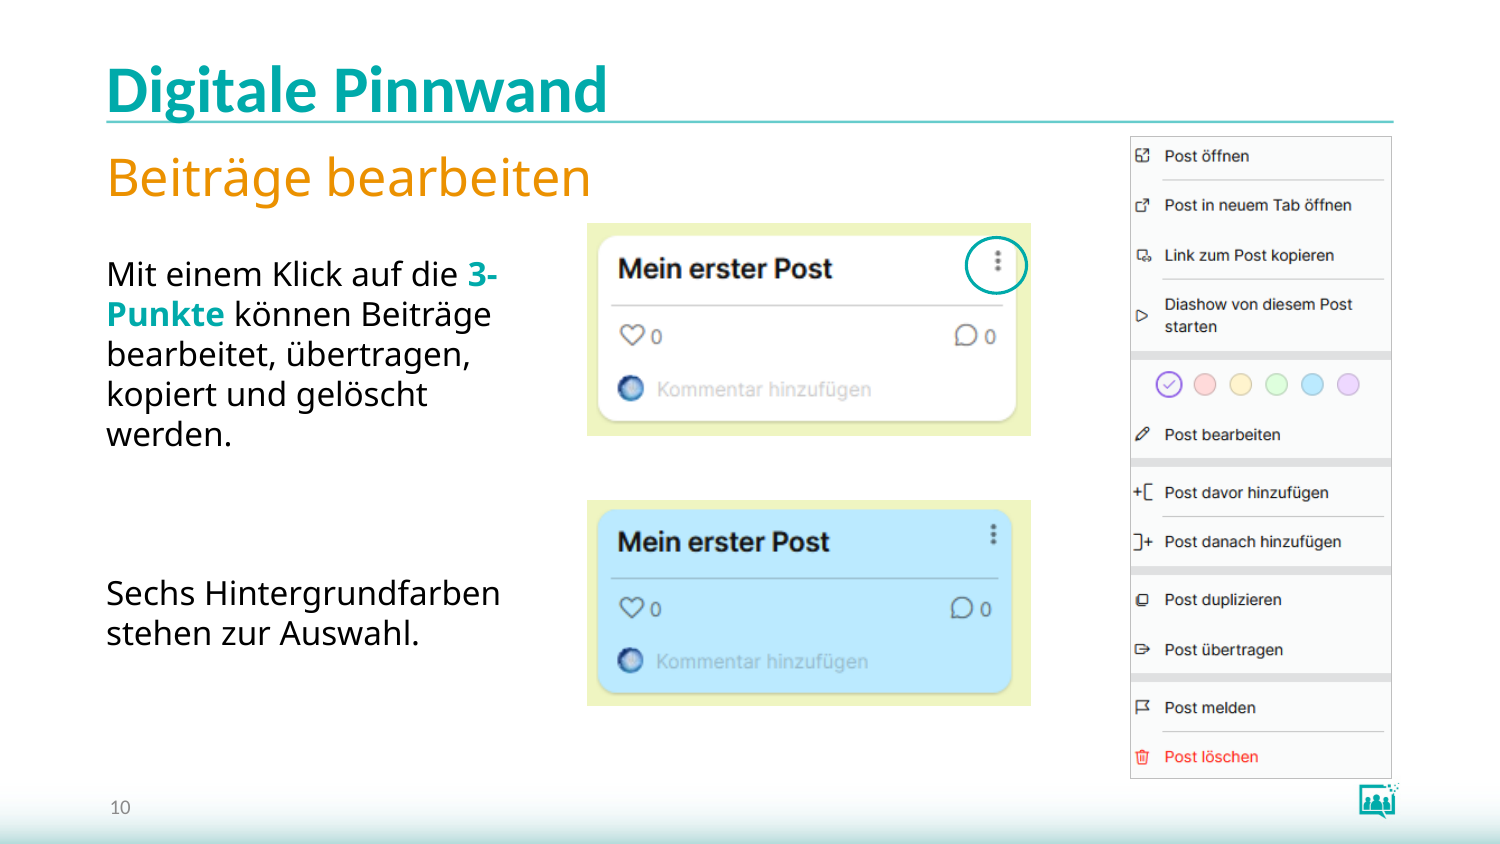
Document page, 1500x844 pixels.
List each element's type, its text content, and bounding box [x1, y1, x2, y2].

title Digitale Pinnwand [106, 55, 1394, 128]
text_box Mit einem Klick auf die 3-Punkte können Beiträge bearbeitet, übertragen, kopiert und gelöscht werden. Sechs Hintergrundfarben stehen zur Auswahl. [91, 245, 561, 660]
picture [0, 0, 1500, 844]
list Beiträge bearbeiten [106, 144, 1130, 208]
slide_number 10 [109, 783, 242, 829]
